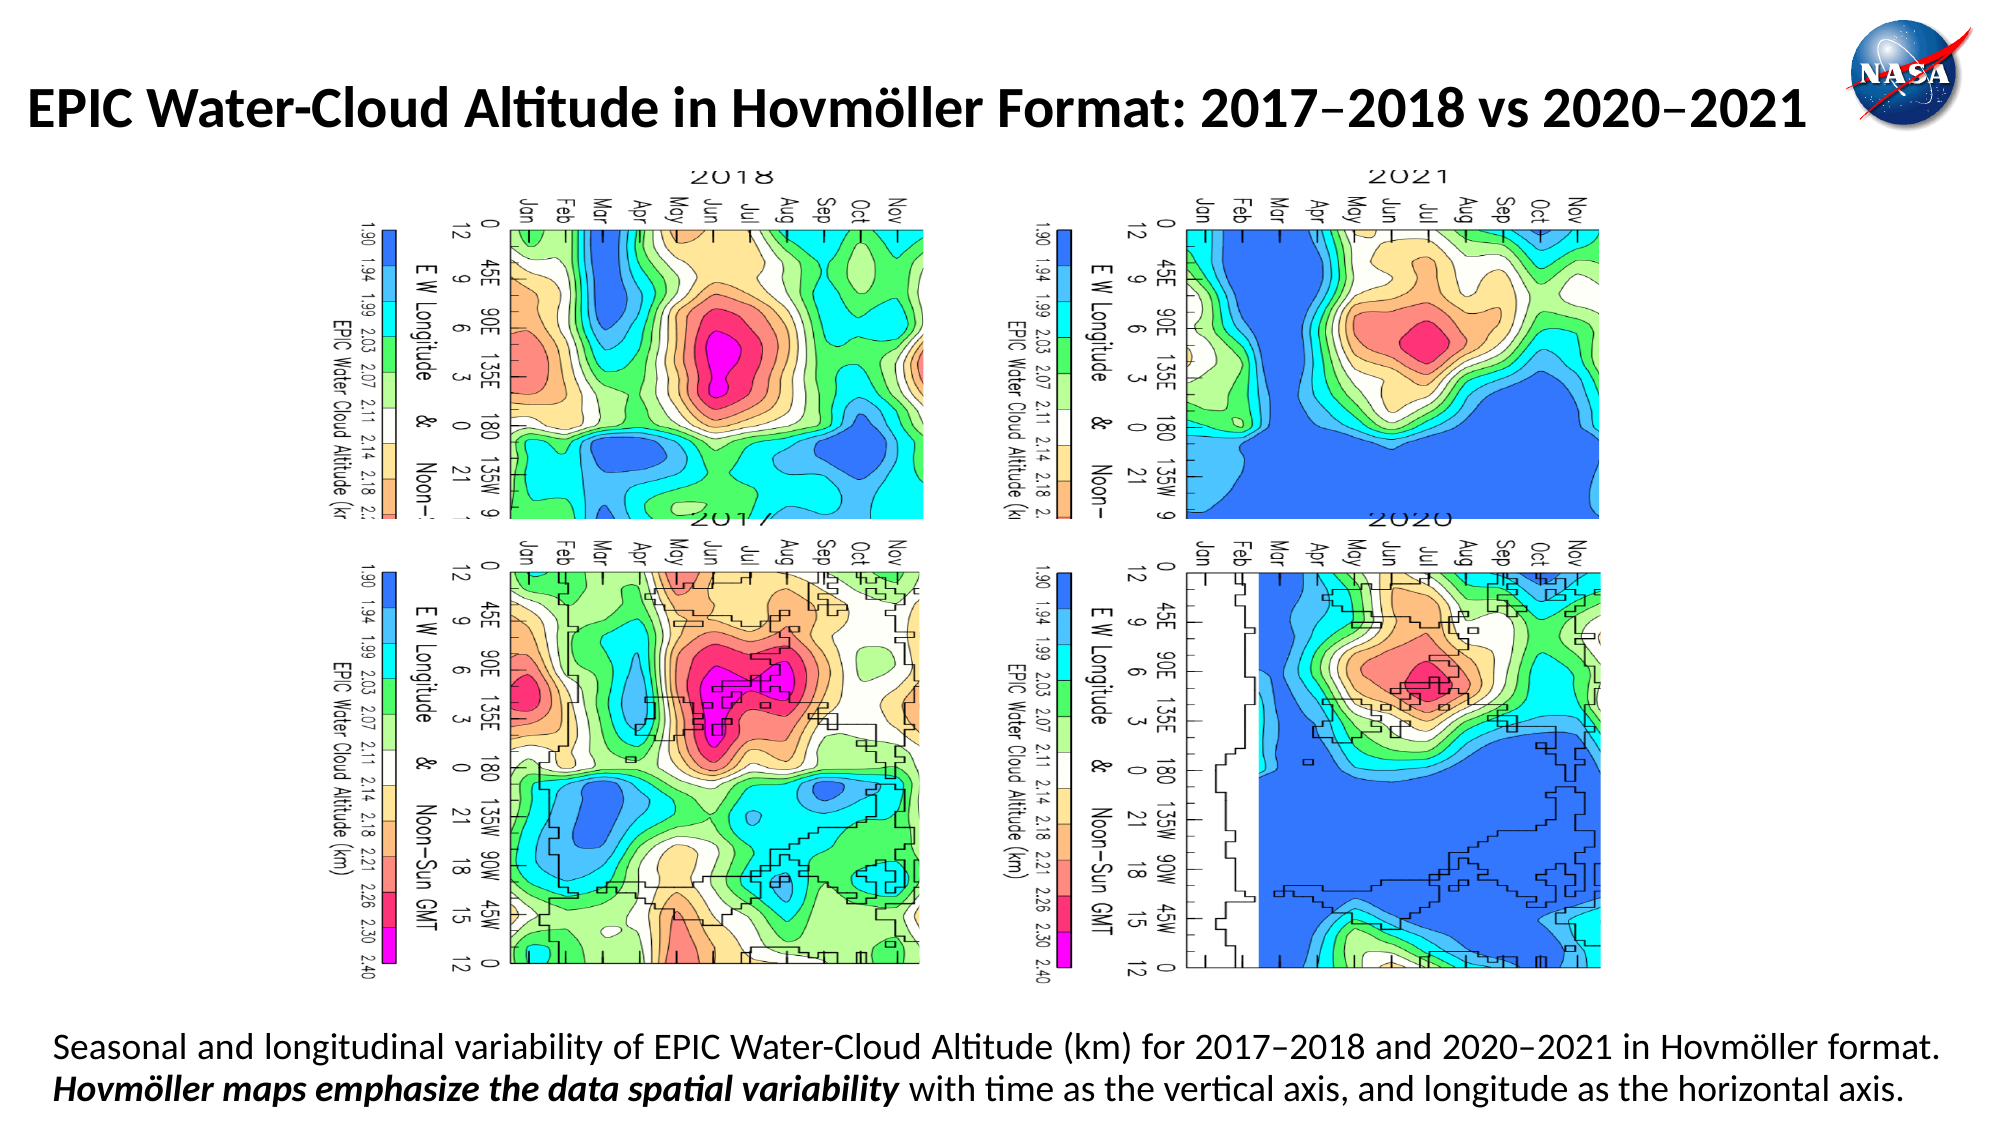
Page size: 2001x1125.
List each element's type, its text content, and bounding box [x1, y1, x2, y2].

text_box EPIC Water-Cloud Altitude in Hovmöller Format: 2017–2018 vs 2020–2021 [1473, 62, 1888, 147]
picture [379, 44, 862, 1053]
text_box Seasonal and longitudinal variability of EPIC Water-Cloud Altitude (km) for 2017–2018 and 2020–2021 in Hovmöller format. Hovmöller maps emphasize the data spatial variability with time as the vertical axis, and longitude as the horizontal axis. [38, 1018, 1957, 1117]
text_box EPIC Water-Cloud Altitude in Hovmöller Format: 2017–2018 vs 2020–2021 [0, 62, 449, 147]
picture [1051, 44, 1548, 1063]
picture [1843, 18, 1977, 133]
text_box EPIC Water-Cloud Altitude in Hovmöller Format: 2017–2018 vs 2020–2021 [797, 62, 1124, 147]
